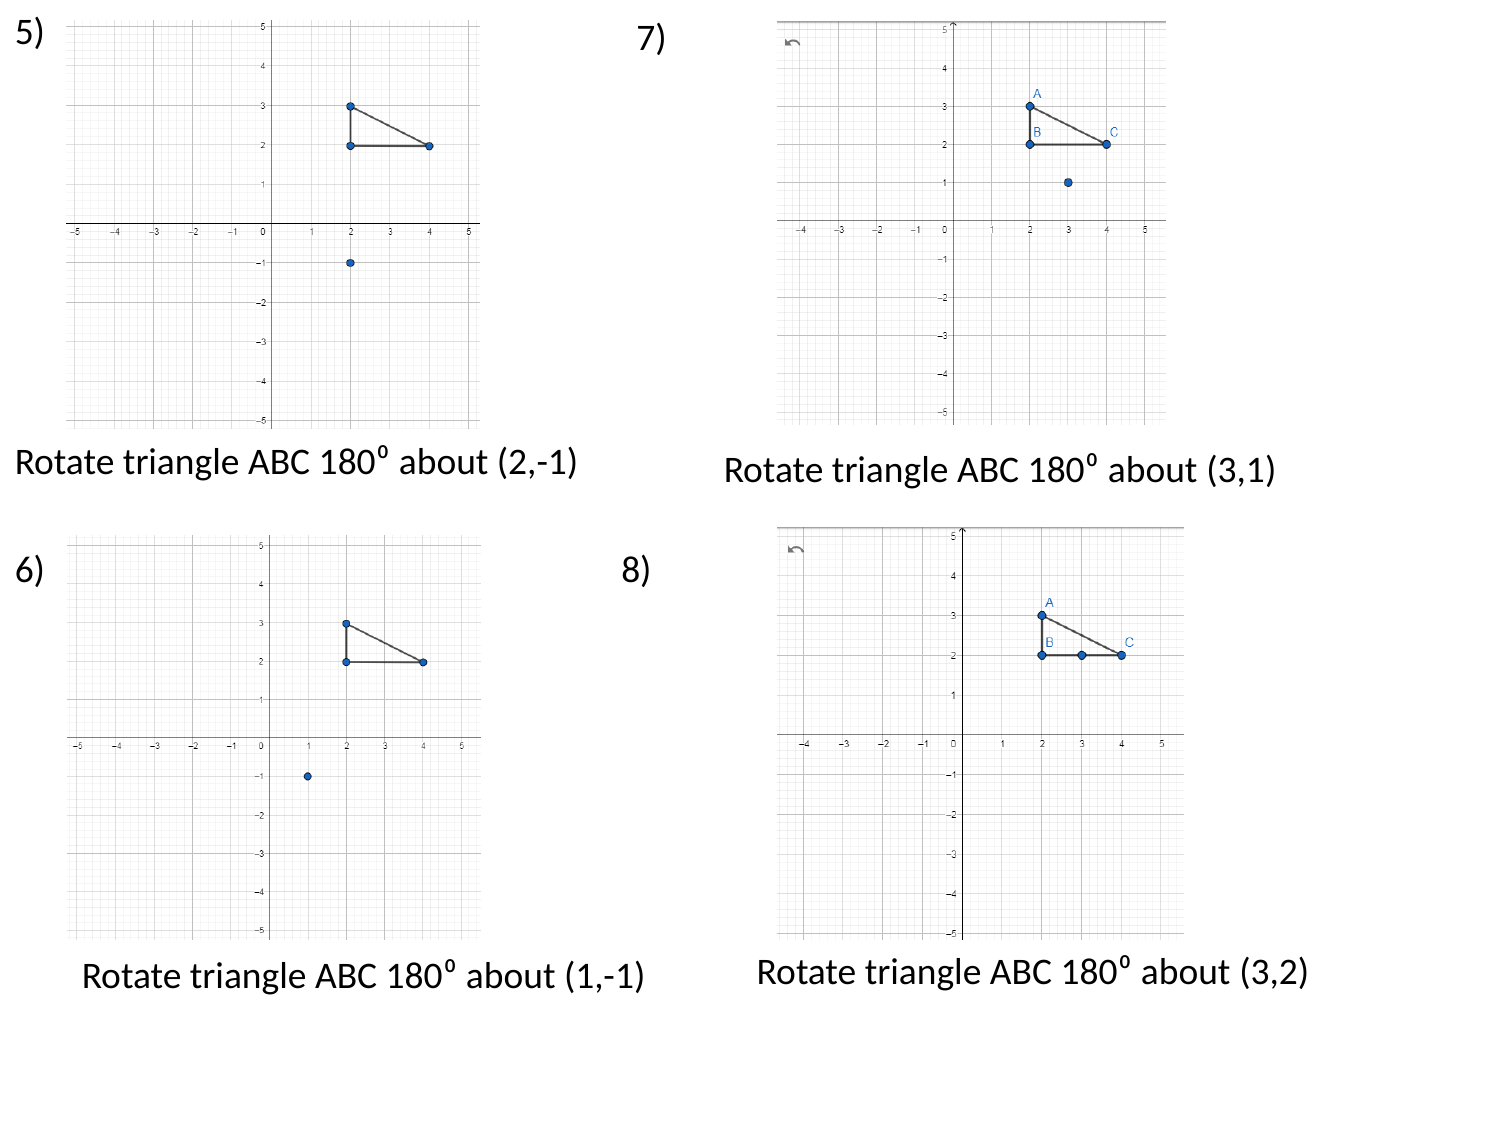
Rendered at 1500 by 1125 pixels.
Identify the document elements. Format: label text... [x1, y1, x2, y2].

picture [66, 20, 480, 429]
text_box Rotate triangle ABC 180⁰ about (1,-1) [67, 943, 709, 1004]
text_box Rotate triangle ABC 180⁰ about (2,-1) [0, 429, 642, 490]
text_box Rotate triangle ABC 180⁰ about (3,1) [708, 437, 1351, 498]
text_box Rotate triangle ABC 180⁰ about (3,2) [741, 939, 1384, 1000]
text_box 5) [0, 0, 67, 60]
picture [777, 20, 1166, 425]
text_box 6) [0, 537, 67, 598]
picture [777, 525, 1185, 940]
picture [67, 535, 481, 940]
text_box 8) [606, 537, 689, 598]
text_box 7) [621, 5, 709, 66]
